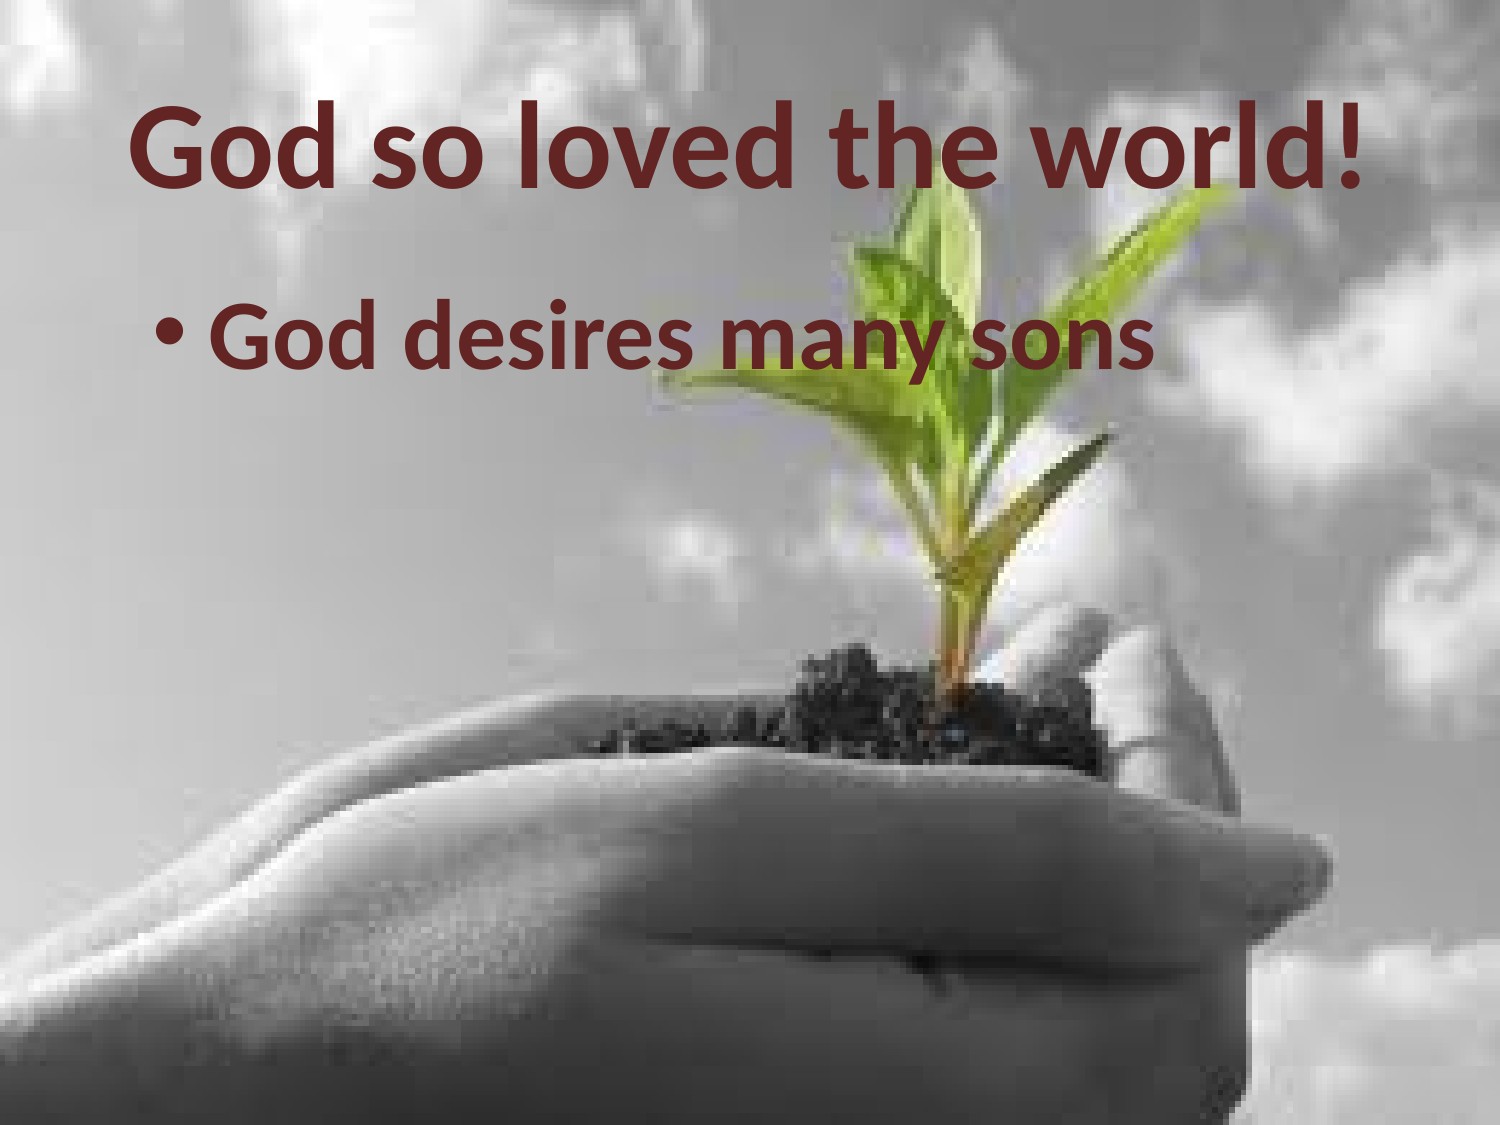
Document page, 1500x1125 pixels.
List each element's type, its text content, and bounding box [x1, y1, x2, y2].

title God so loved the world! [75, 45, 1425, 233]
list God desires many sons [137, 262, 1425, 1005]
picture [0, 0, 1500, 1125]
